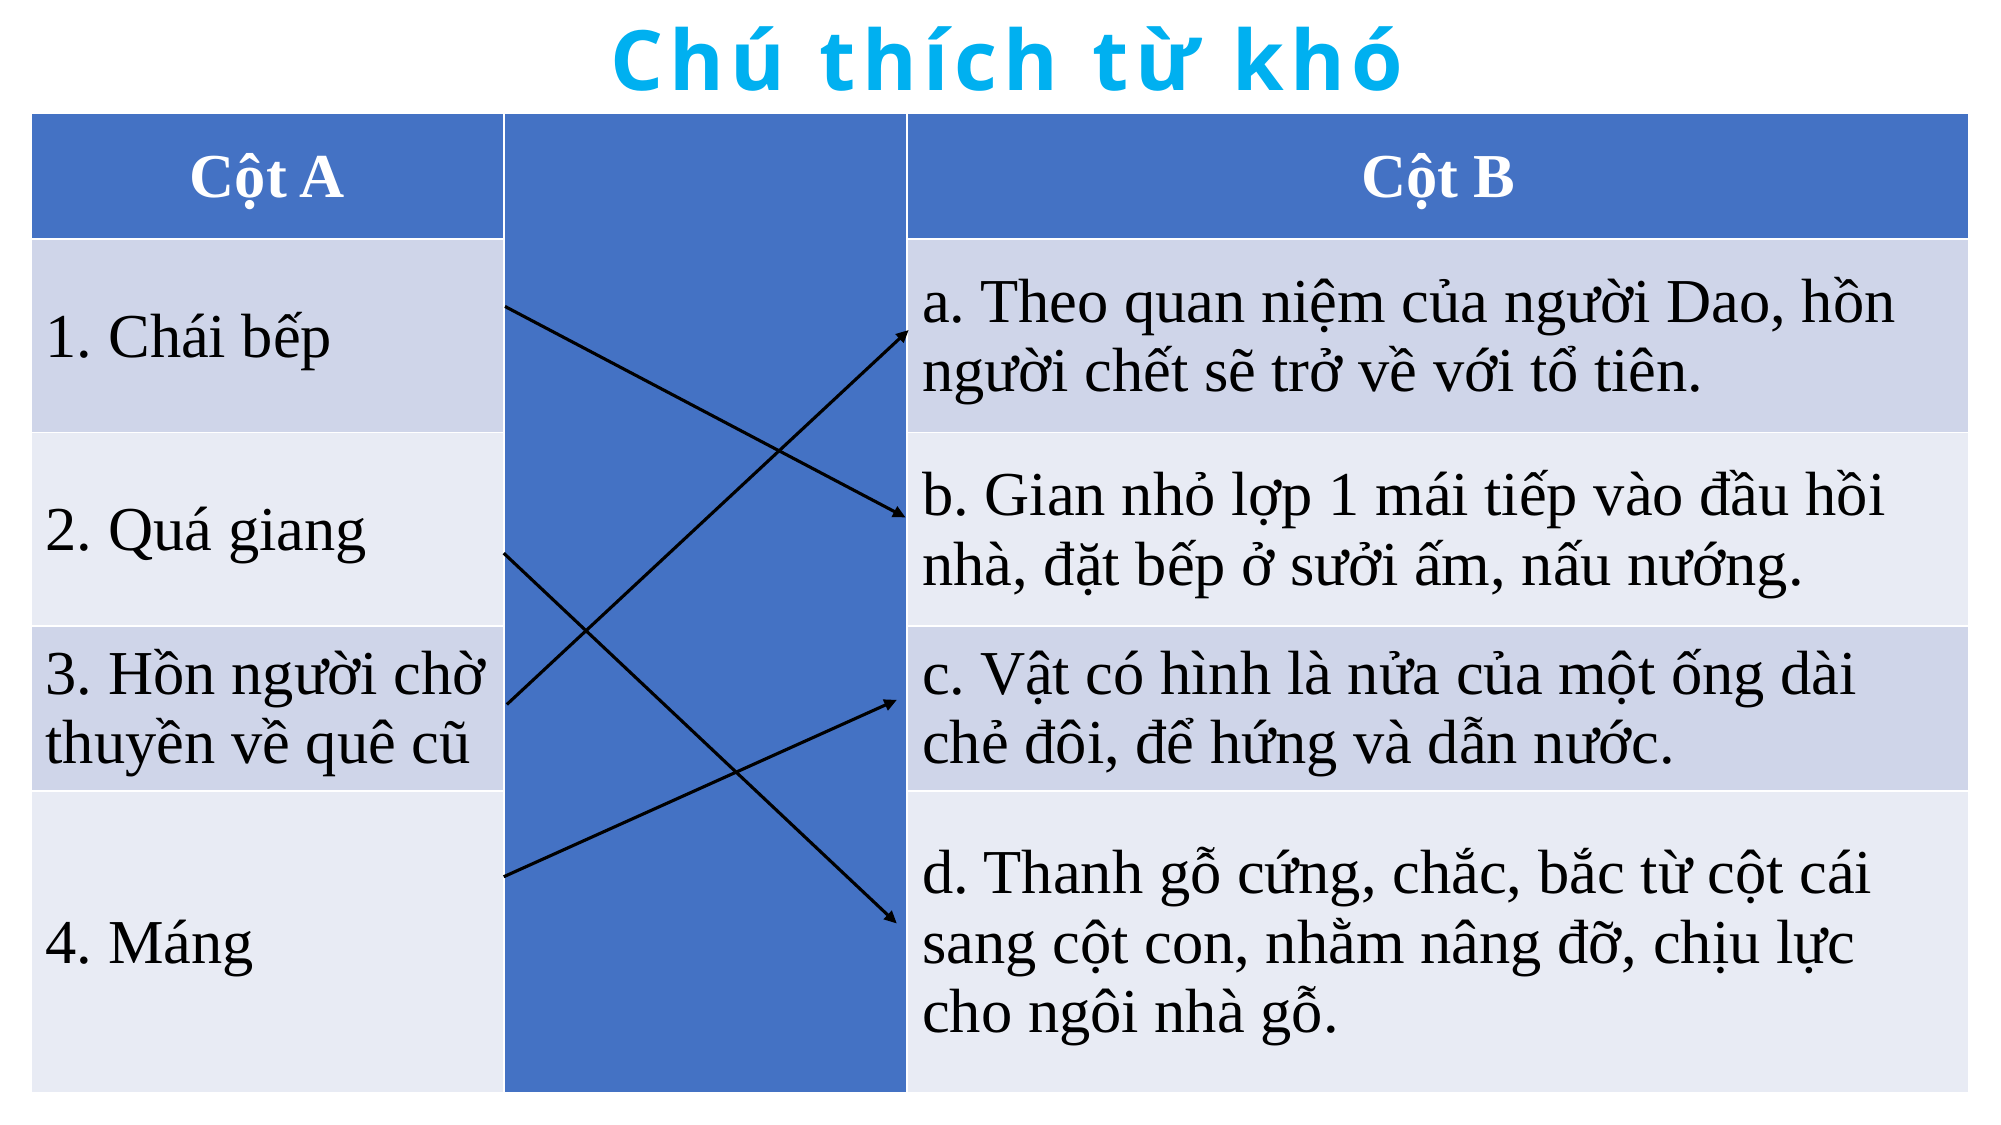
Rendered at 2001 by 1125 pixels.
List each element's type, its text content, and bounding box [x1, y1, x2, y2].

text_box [506, 330, 909, 705]
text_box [503, 553, 897, 699]
table_cell b. Gian nhỏ lợp 1 mái tiếp vào đầu hồi nhà, đặt bếp ở sưởi ấm, nấu nướng. [909, 433, 1968, 625]
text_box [503, 699, 897, 877]
table_cell d. Thanh gỗ cứng, chắc, bắc từ cột cái sang cột con, nhằm nâng đỡ, chịu lực cho ngôi nhà gỗ. [908, 792, 1968, 1092]
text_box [503, 877, 897, 924]
table_header [505, 114, 906, 306]
text_box Chú thích từ khó [504, 0, 1510, 112]
table_cell 2. Quá giang [32, 433, 503, 625]
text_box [504, 306, 906, 518]
table_header [505, 705, 906, 1092]
table_cell 4. Máng [32, 792, 503, 1092]
table_cell c. Vật có hình là nửa của một ống dài chẻ đôi, để hứng và dẫn nước. [908, 627, 1968, 790]
table_cell a. Theo quan niệm của người Dao, hồn người chết sẽ trở về với tổ tiên. [908, 240, 1968, 432]
table_cell 1. Chái bếp [32, 240, 503, 432]
table_cell 3. Hồn người chờ thuyền về quê cũ [32, 627, 503, 790]
table_header Cột B [908, 114, 1968, 238]
table_header Cột A [32, 114, 503, 238]
